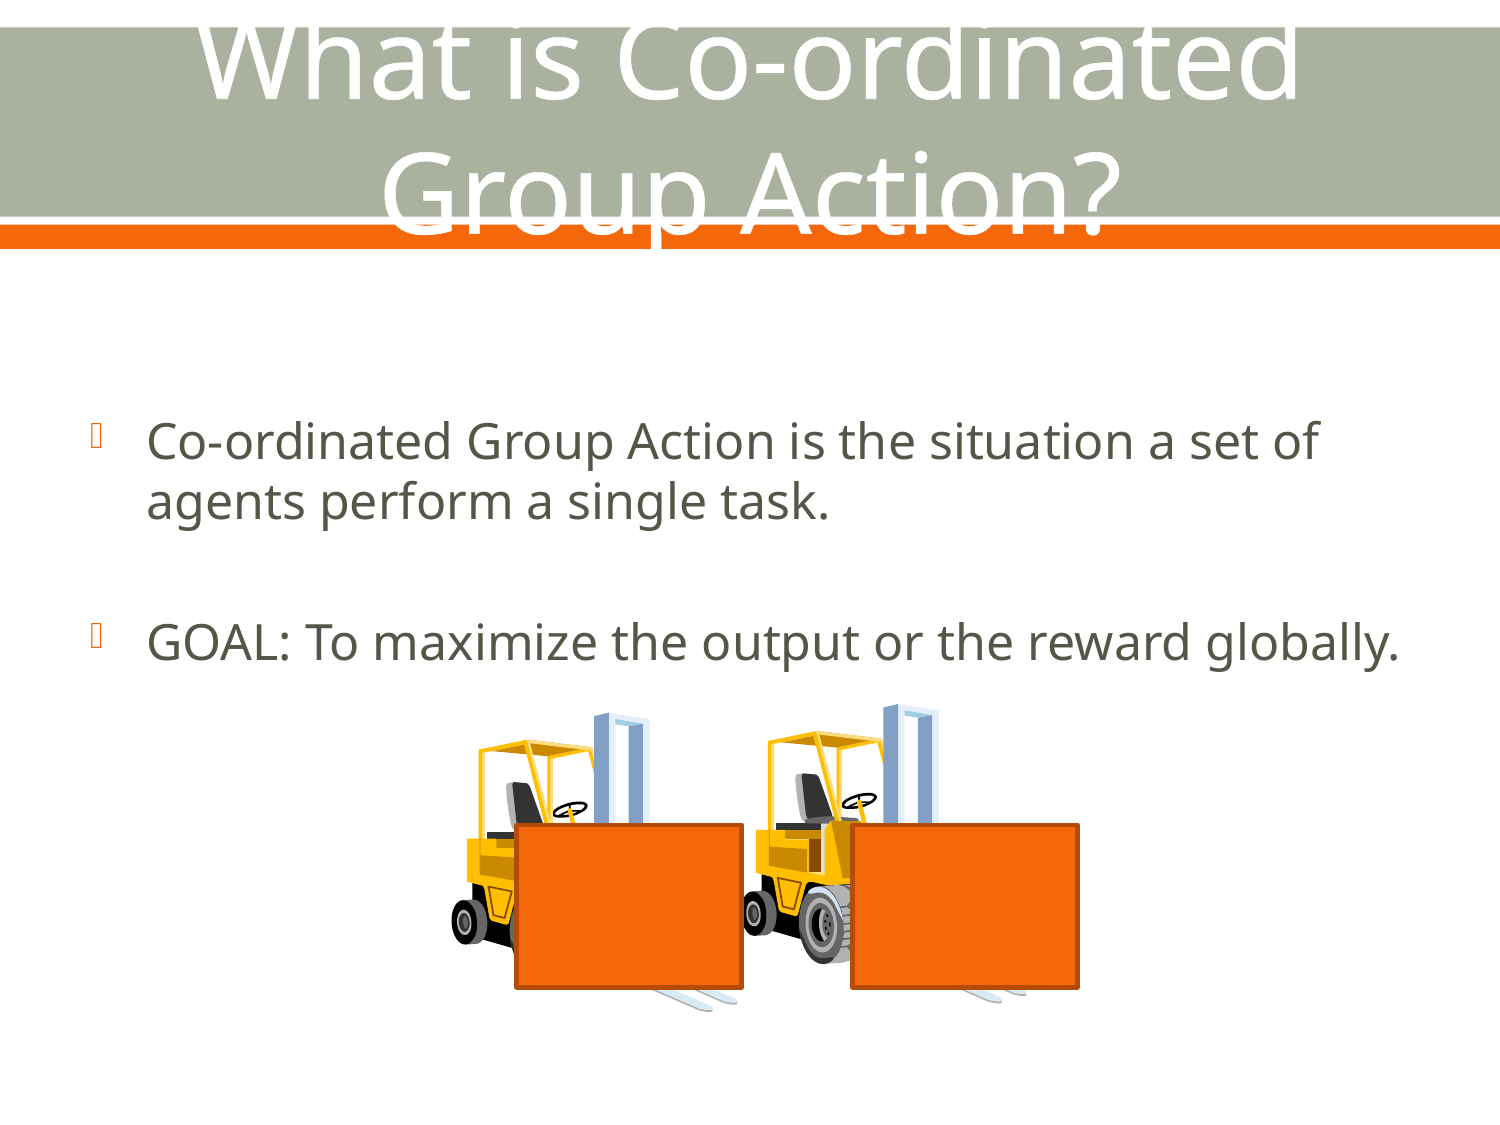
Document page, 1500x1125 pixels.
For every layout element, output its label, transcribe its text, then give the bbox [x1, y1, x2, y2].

picture [450, 703, 1030, 1013]
list Co-ordinated Group Action is the situation a set of agents perform a single task. GOAL: To maximize the output or the reward globally. [75, 262, 1425, 1005]
title What is Co-ordinated Group Action? [75, 29, 1425, 213]
text_box [1039, 823, 1080, 990]
